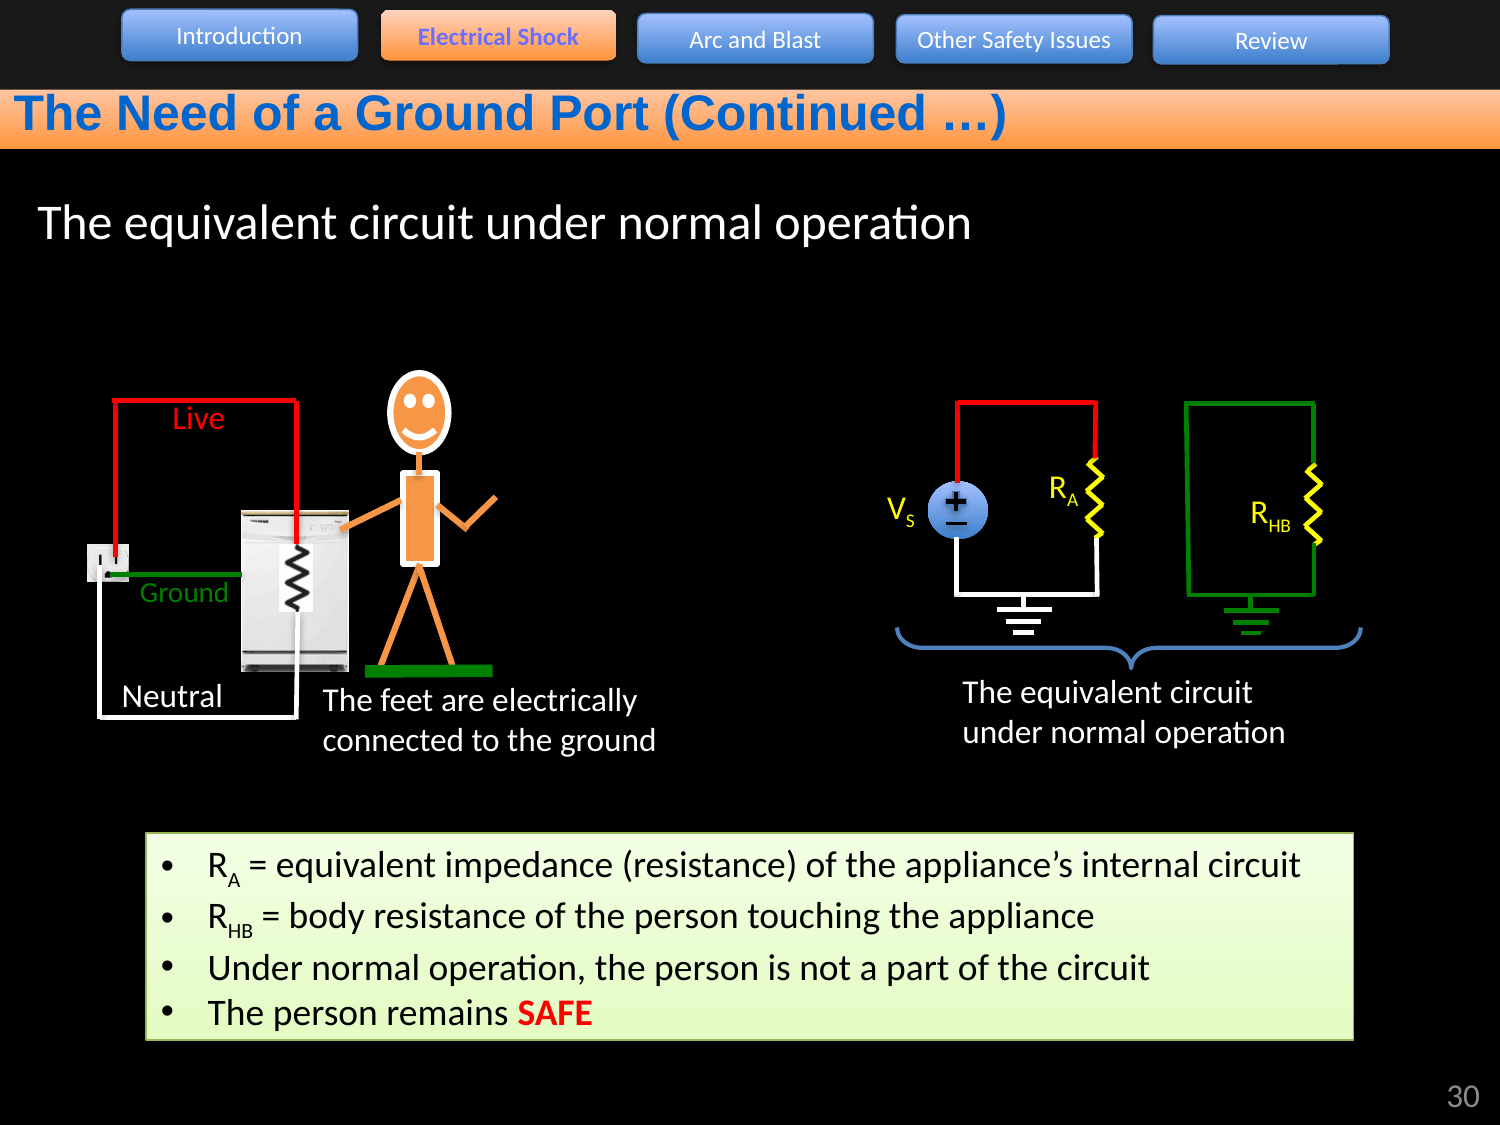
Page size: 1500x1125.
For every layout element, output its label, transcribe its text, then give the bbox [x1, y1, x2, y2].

text_box The equivalent circuit under normal operation [22, 181, 1034, 257]
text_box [872, 400, 1362, 760]
text_box Review [1152, 14, 1390, 65]
text_box [0, 0, 1500, 90]
text_box Arc and Blast [636, 12, 875, 64]
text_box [87, 372, 678, 767]
text_box Introduction [121, 8, 359, 62]
text_box The Need of a Ground Port (Continued …) [0, 90, 1500, 149]
slide_number 30 [1421, 1063, 1495, 1124]
text_box [0, 156, 1500, 1125]
text_box Electrical Shock [380, 9, 617, 61]
text_box RA = equivalent impedance (resistance) of the appliance’s internal circuit RHB = body resistance of the person touching the appliance Under normal operation, the person is not a part of the circuit The person remains SAFE [145, 832, 1354, 1041]
text_box Other Safety Issues [895, 13, 1134, 64]
